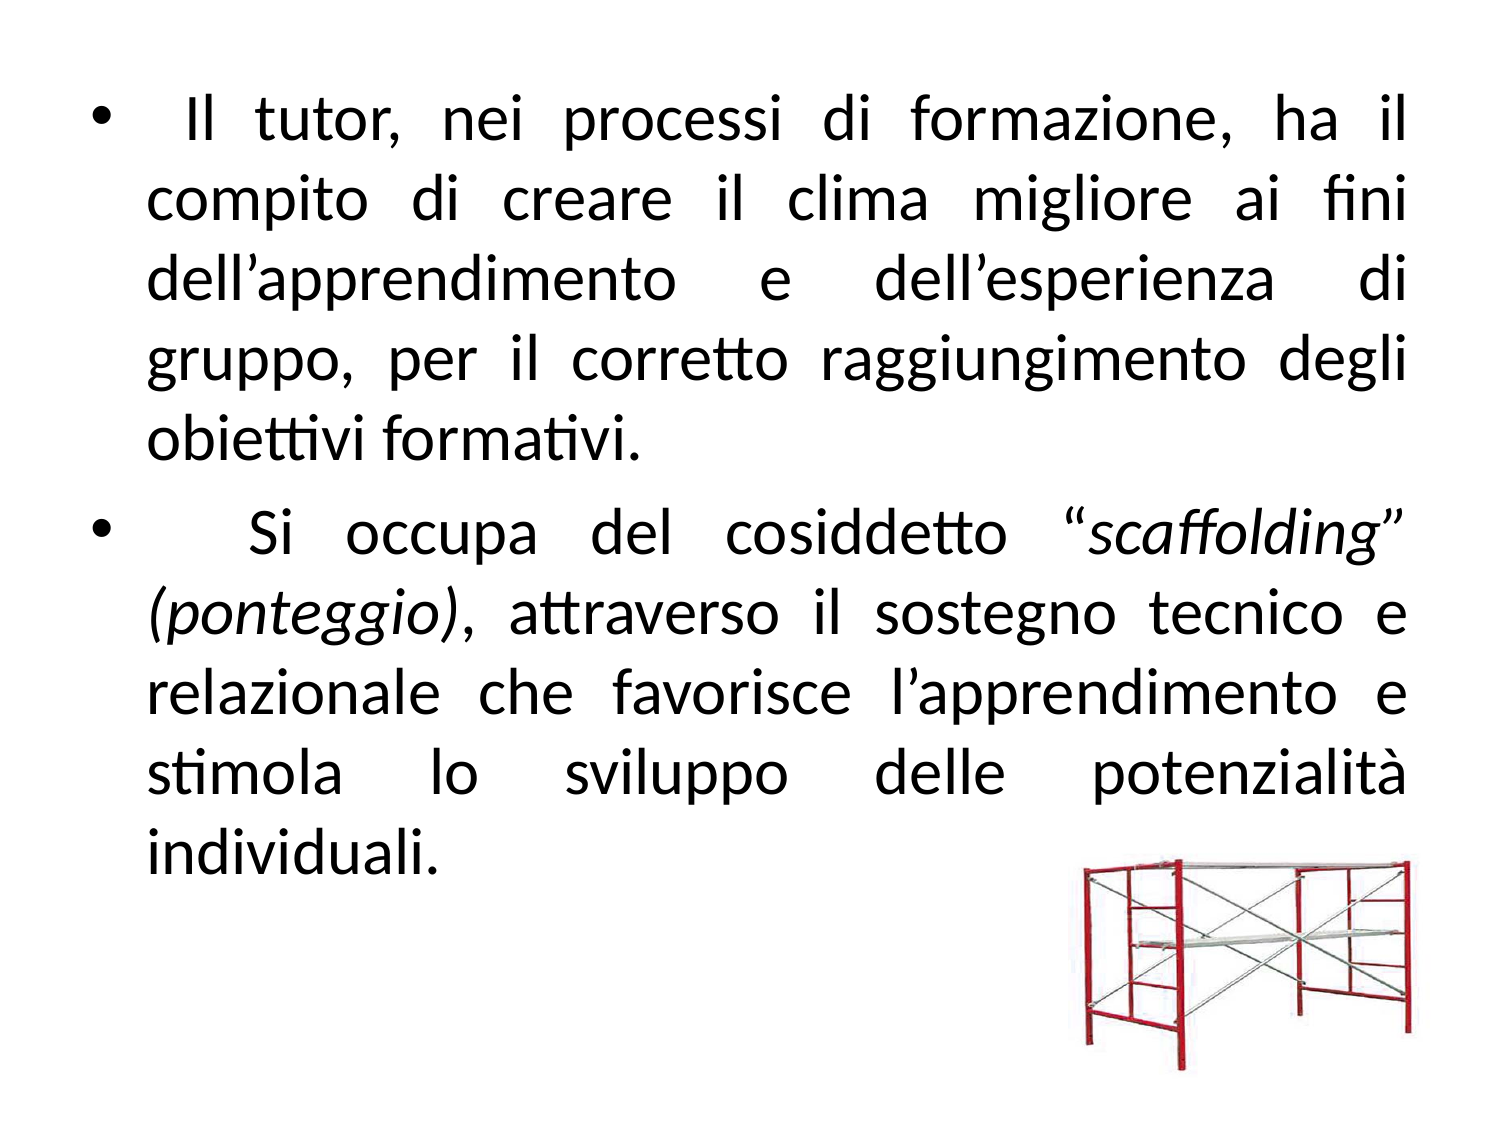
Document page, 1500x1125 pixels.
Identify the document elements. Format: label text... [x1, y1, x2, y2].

list Il tutor, nei processi di formazione, ha il compito di creare il clima migliore ai fini dell’apprendimento e dell’esperienza di gruppo, per il corretto raggiungimento degli obiettivi formativi. Si occupa del cosiddetto “scaffolding” (ponteggio), attraverso il sostegno tecnico e relazionale che favorisce l’apprendimento e stimola lo sviluppo delle potenzialità individuali. [75, 66, 1425, 1005]
picture [1068, 833, 1432, 1095]
